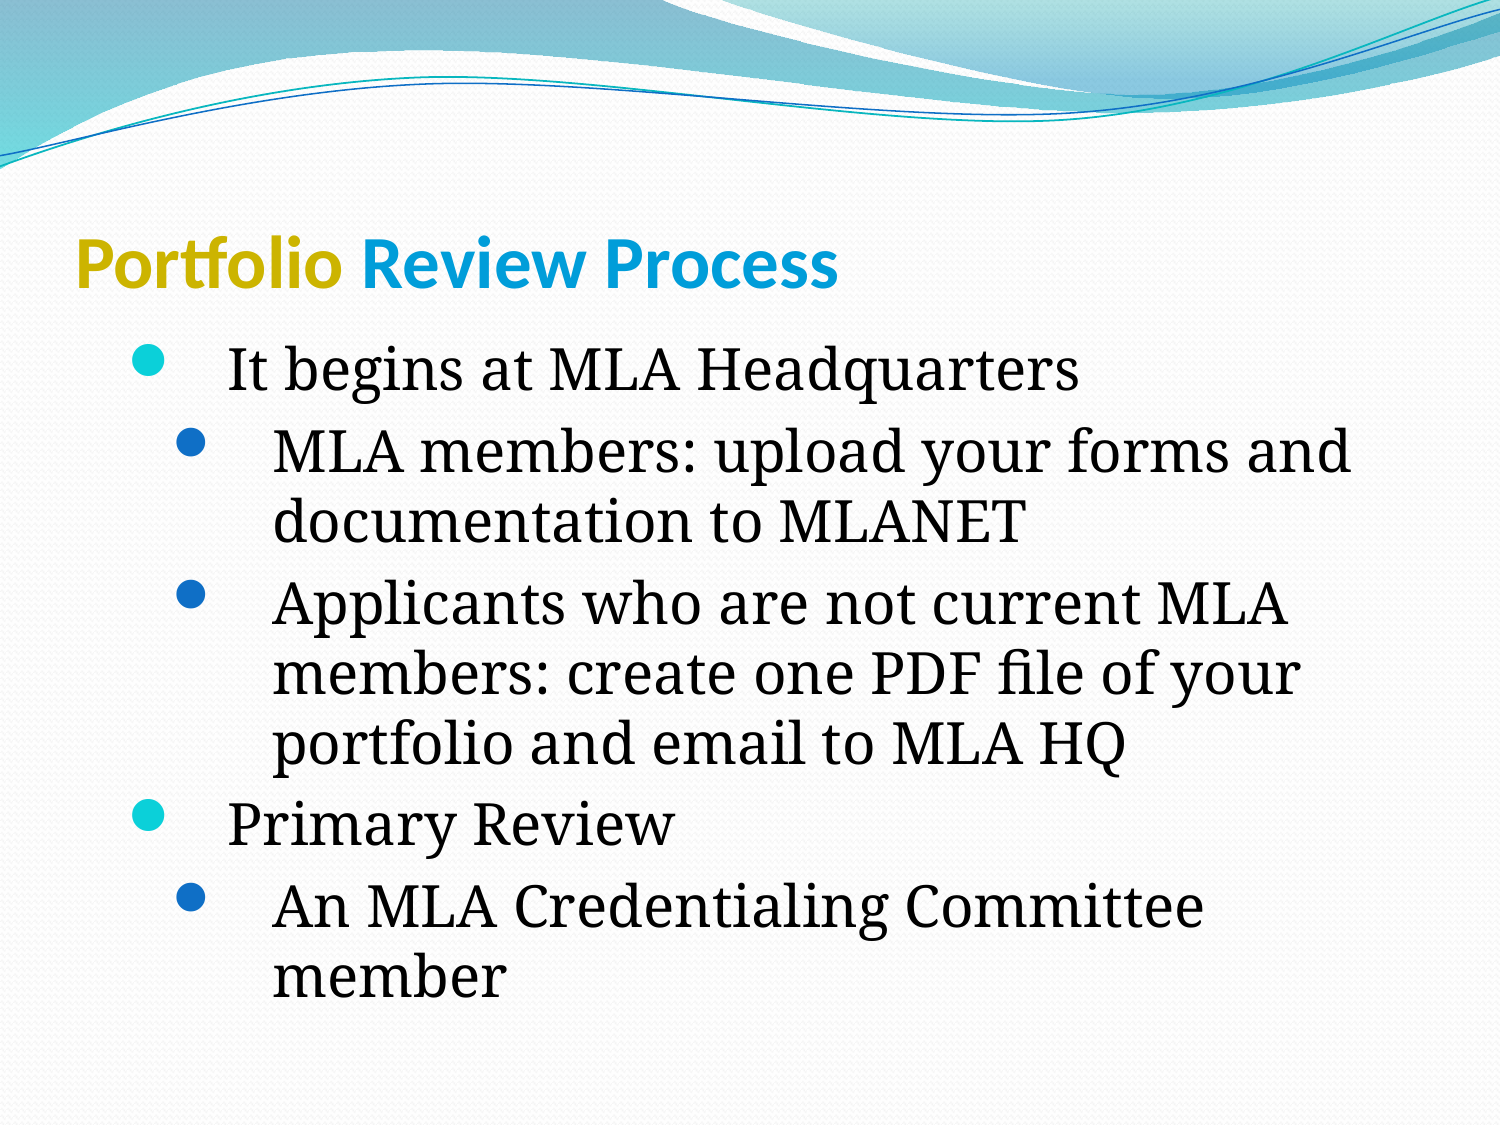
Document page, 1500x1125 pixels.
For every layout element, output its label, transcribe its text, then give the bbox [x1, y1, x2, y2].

list It begins at MLA Headquarters MLA members: upload your forms and documentation to MLANET Applicants who are not current MLA members: create one PDF file of your portfolio and email to MLA HQ Primary Review An MLA Credentialing Committee member [112, 324, 1450, 1000]
title Portfolio Review Process [75, 115, 1425, 304]
